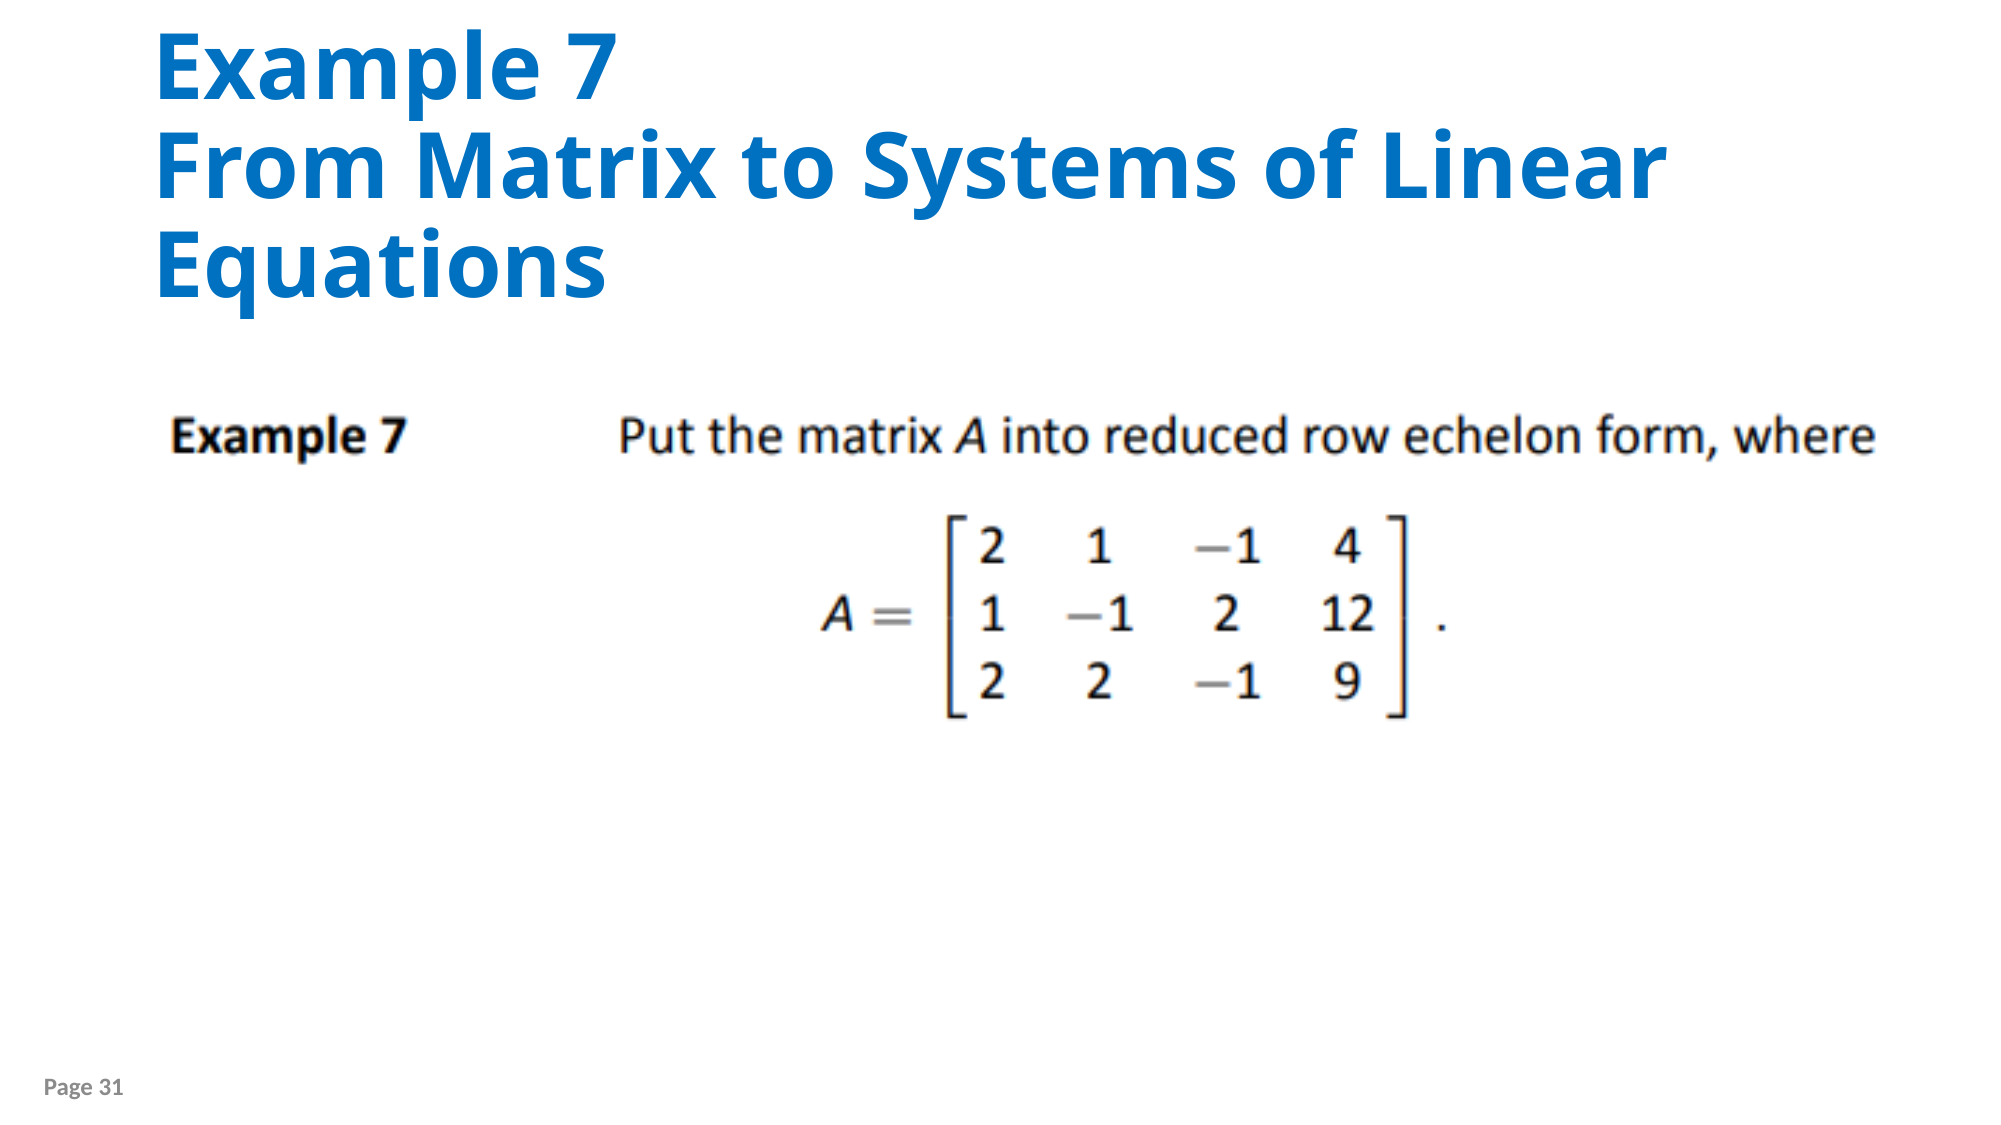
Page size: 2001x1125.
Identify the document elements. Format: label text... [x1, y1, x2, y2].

slide_number Page 31 [28, 1055, 479, 1116]
picture [164, 389, 1890, 736]
title Example 7 From Matrix to Systems of Linear Equations [137, 59, 1863, 278]
